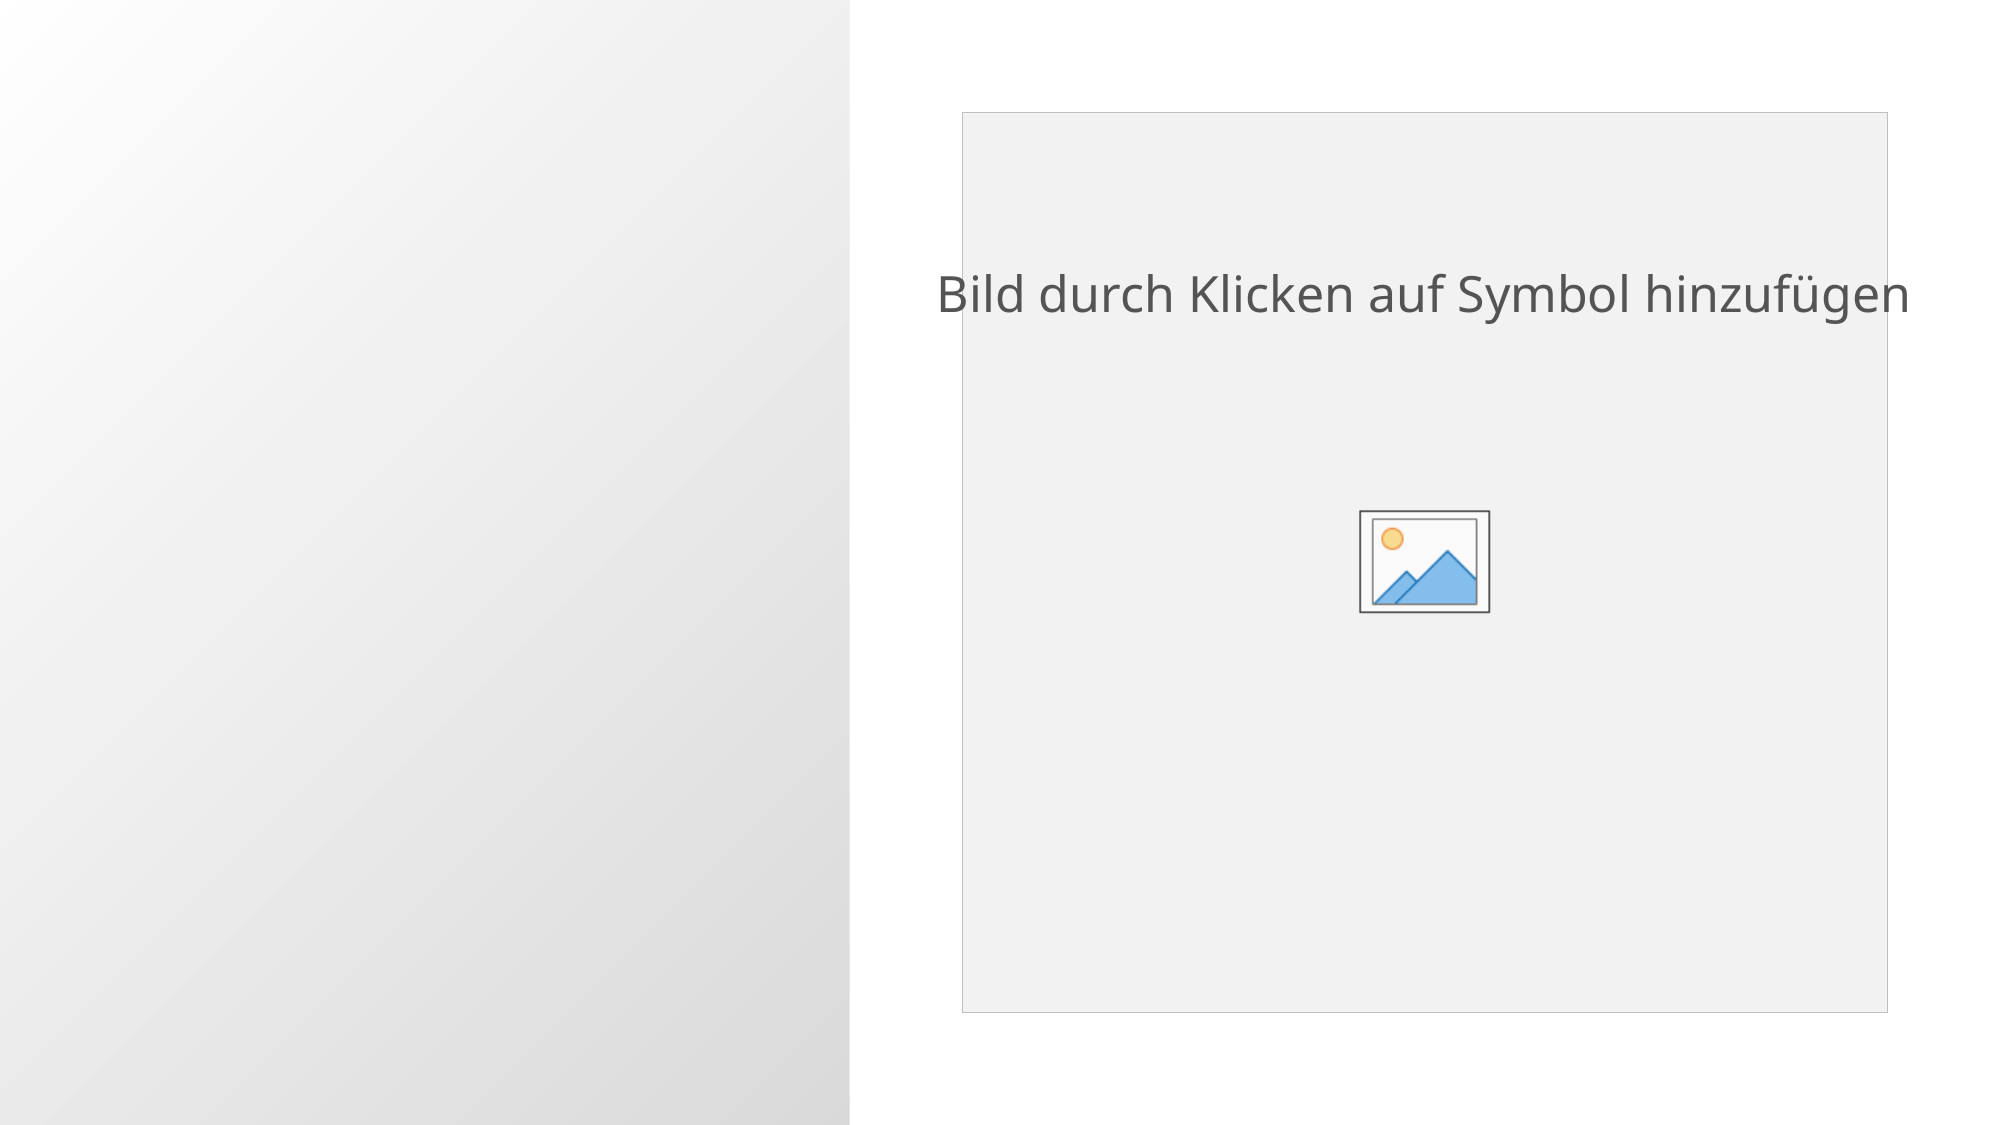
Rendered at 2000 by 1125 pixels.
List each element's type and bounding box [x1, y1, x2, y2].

picture [962, 112, 1888, 1013]
